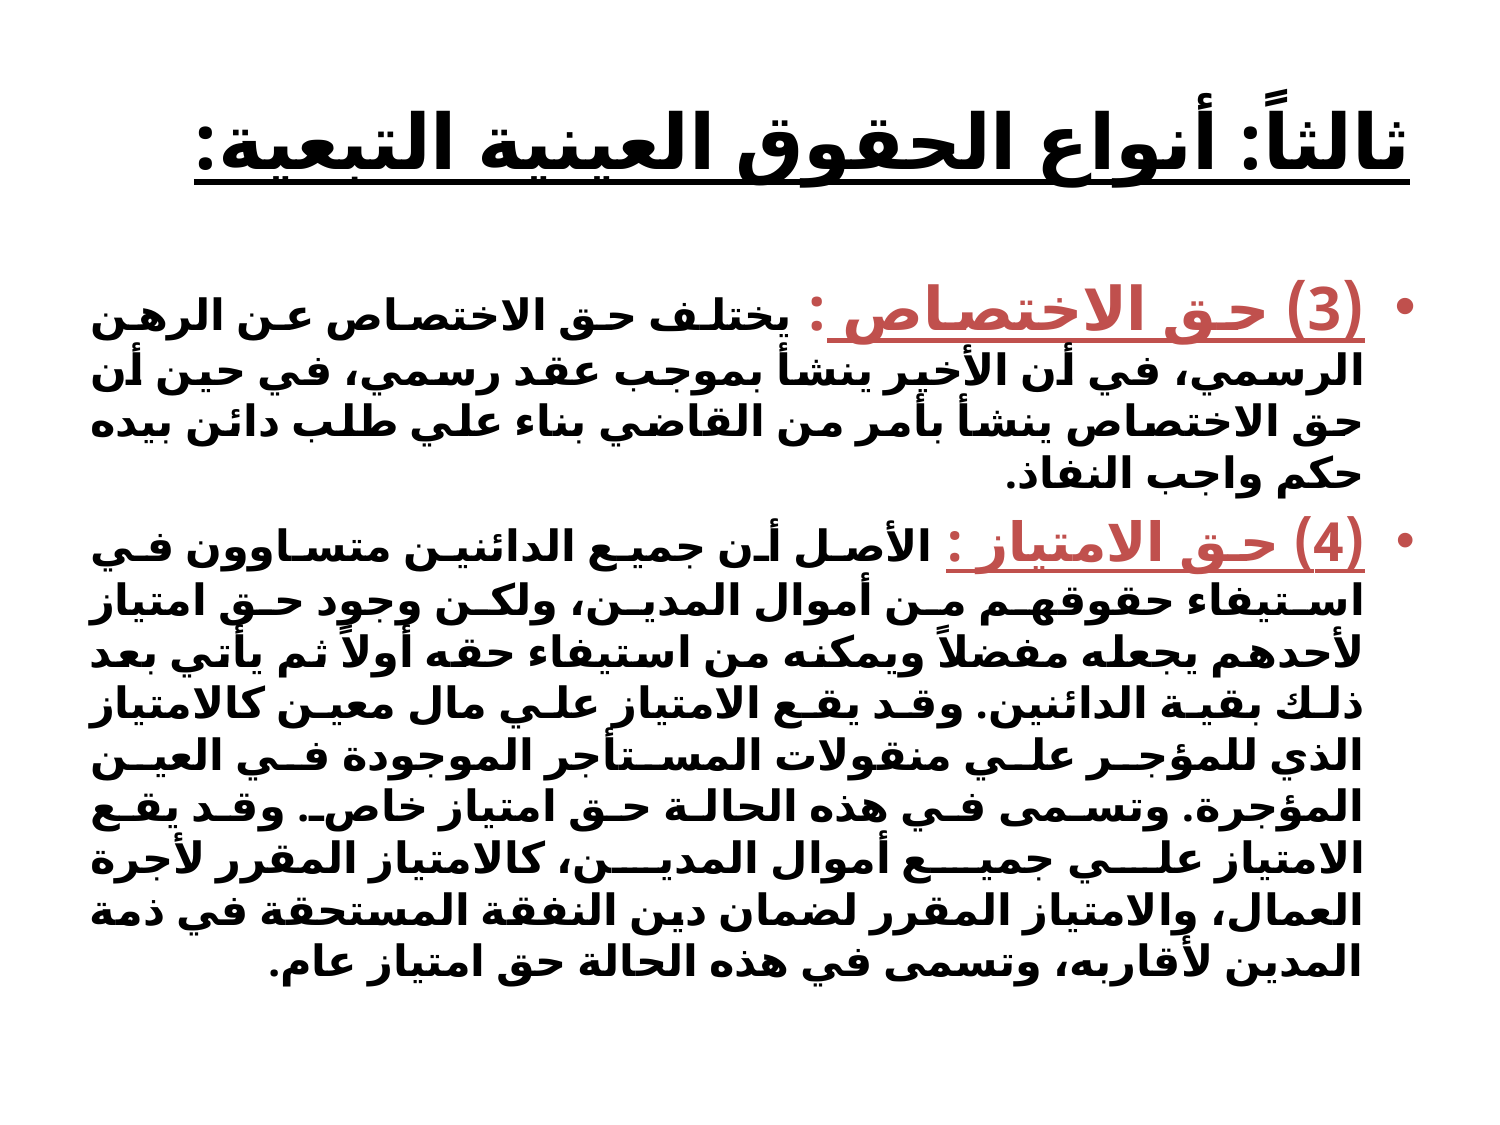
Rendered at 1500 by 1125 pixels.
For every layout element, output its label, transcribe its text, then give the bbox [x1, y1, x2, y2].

list (3) حق الاختصاص : يختلف حق الاختصاص عن الرهن الرسمي، في أن الأخير ينشأ بموجب عقد رسمي، في حين أن حق الاختصاص ينشأ بأمر من القاضي بناء علي طلب دائن بيده حكم واجب النفاذ. (4) حق الامتياز : الأصل أن جميع الدائنين متساوون في استيفاء حقوقهم من أموال المدين، ولكن وجود حق امتياز لأحدهم يجعله مفضلاً ويمكنه من استيفاء حقه أولاً ثم يأتي بعد ذلك بقية الدائنين. وقد يقع الامتياز علي مال معين كالامتياز الذي للمؤجر علي منقولات المستأجر الموجودة في العين المؤجرة. وتسمى في هذه الحالة حق امتياز خاص. وقد يقع الامتياز علي جميع أموال المدين، كالامتياز المقرر لأجرة العمال، والامتياز المقرر لضمان دين النفقة المستحقة في ذمة المدين لأقاربه، وتسمى في هذه الحالة حق امتياز عام. [75, 262, 1425, 1005]
title ثالثاً: أنواع الحقوق العينية التبعية: [75, 45, 1425, 233]
